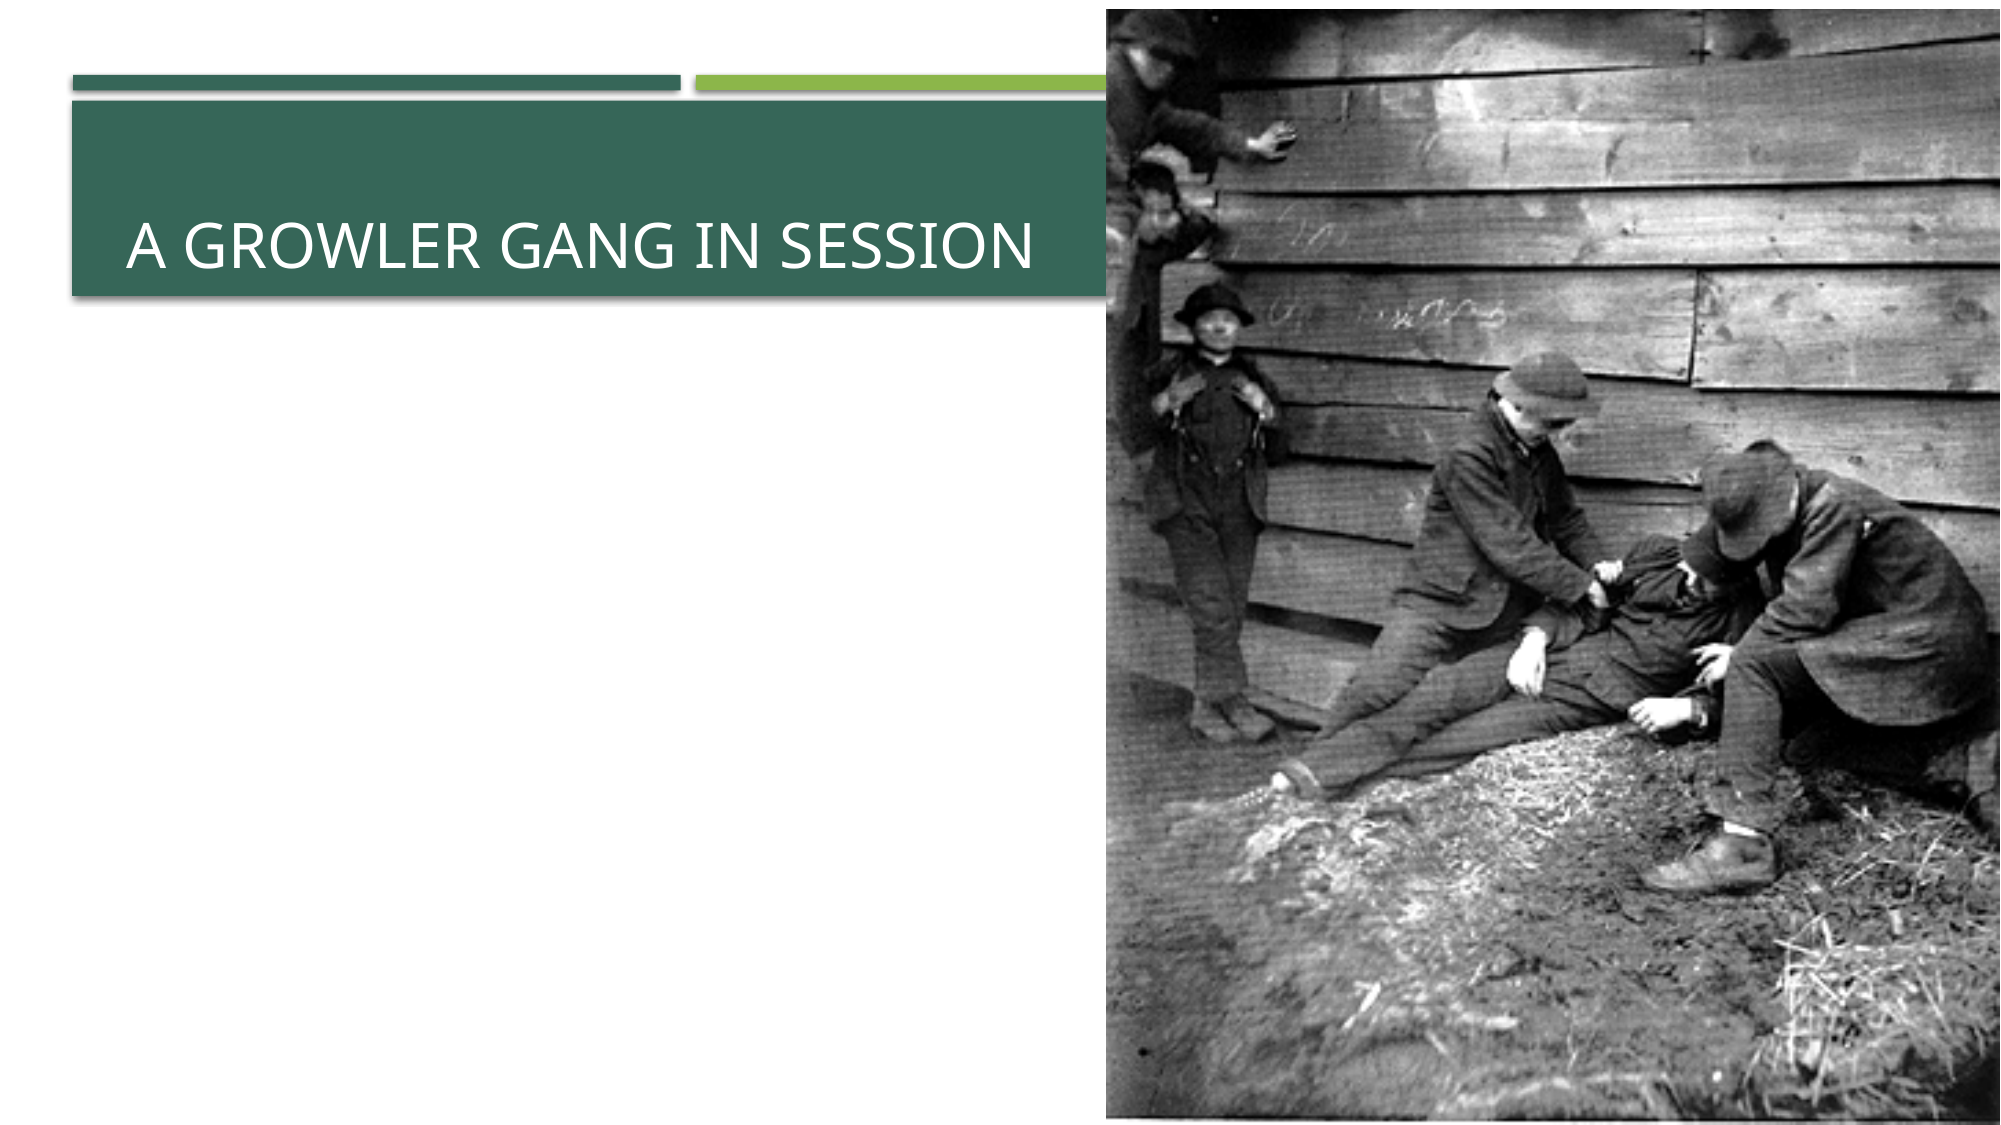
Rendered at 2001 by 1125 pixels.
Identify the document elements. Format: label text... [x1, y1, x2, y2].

title A Growler Gang in Session [111, 72, 1054, 289]
picture [1106, 8, 2000, 1125]
